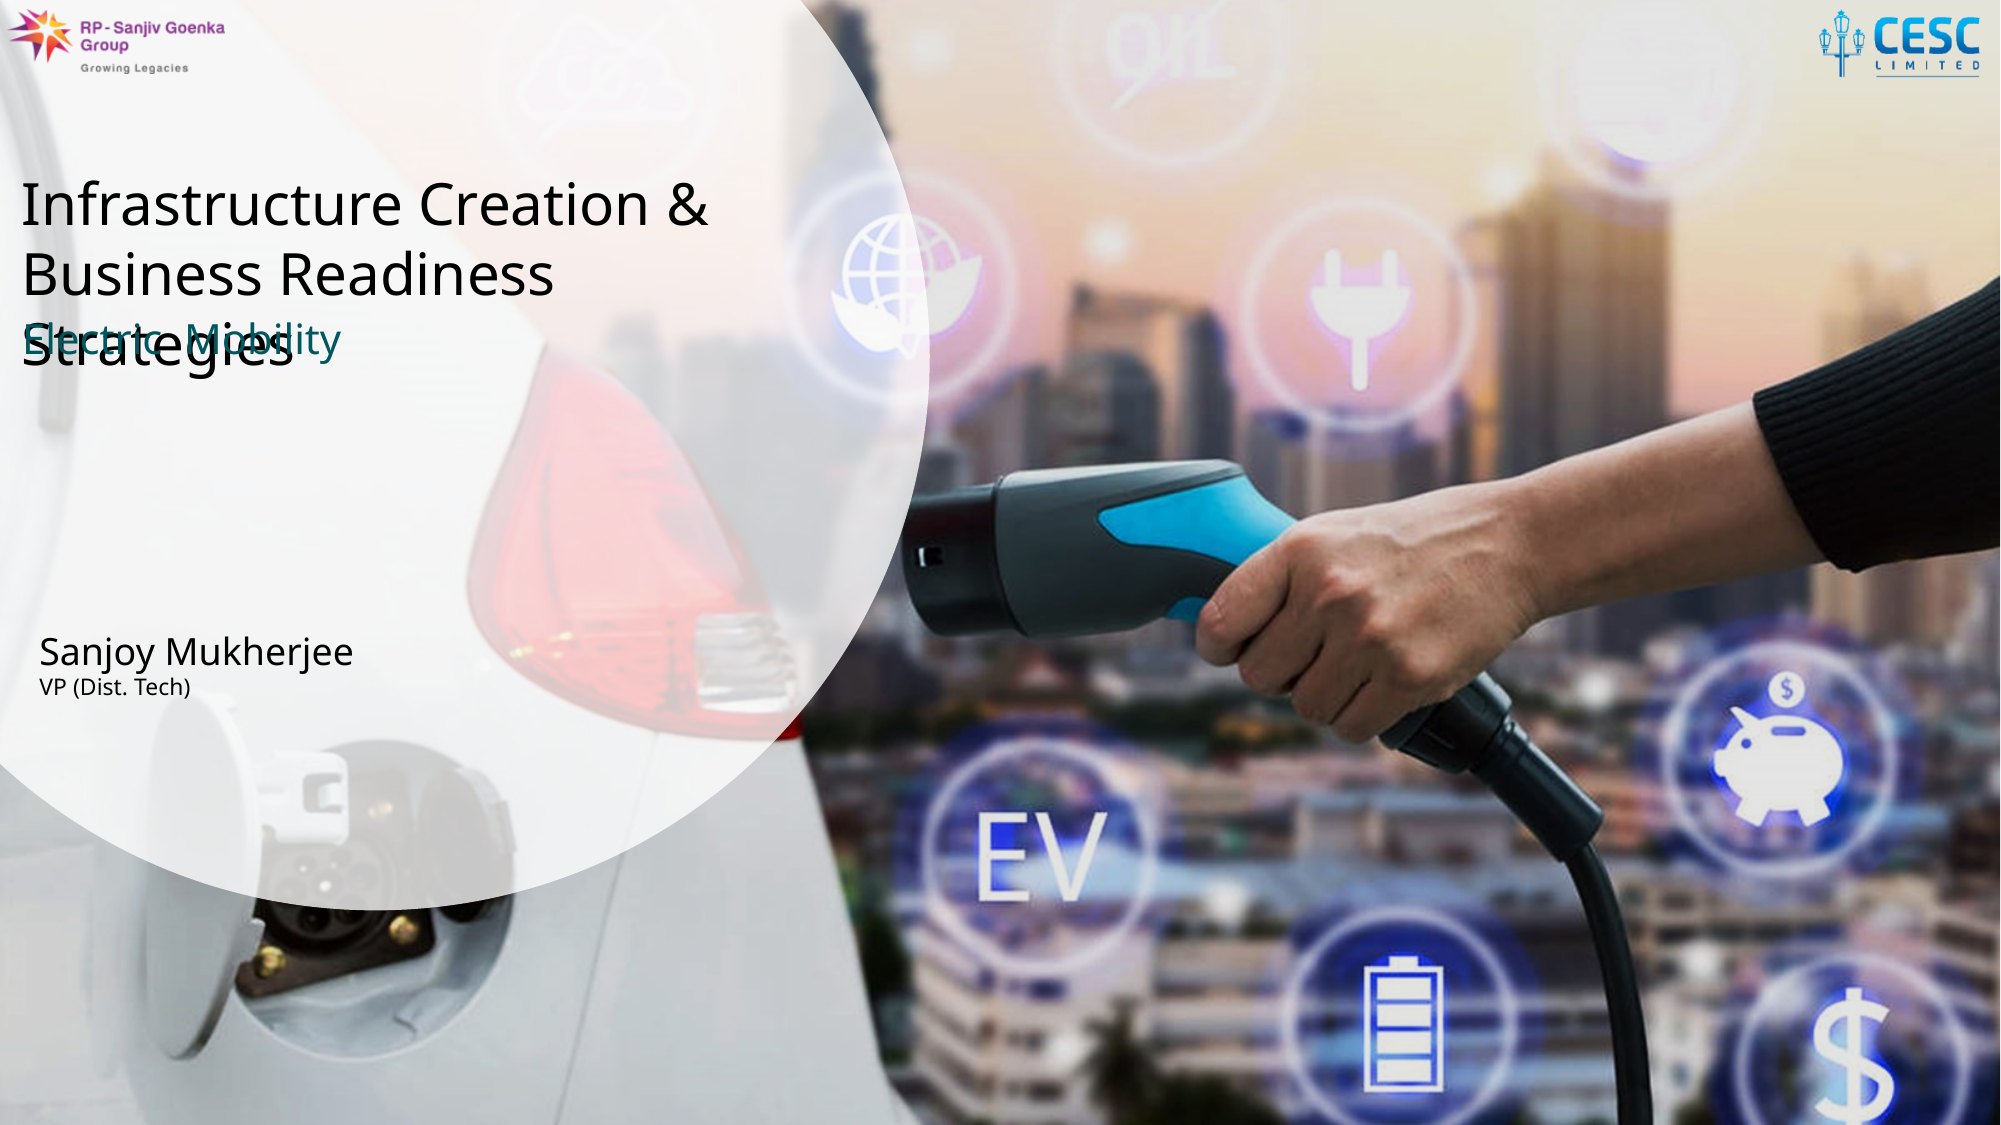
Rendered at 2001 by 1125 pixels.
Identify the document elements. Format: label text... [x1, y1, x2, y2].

text_box Electric Mobility [7, 305, 558, 371]
picture [0, 0, 2001, 1125]
text_box [0, 0, 930, 911]
text_box Infrastructure Creation & Business Readiness Strategies [7, 159, 825, 385]
picture [7, 9, 225, 74]
text_box Sanjoy Mukherjee VP (Dist. Tech) [24, 620, 459, 708]
